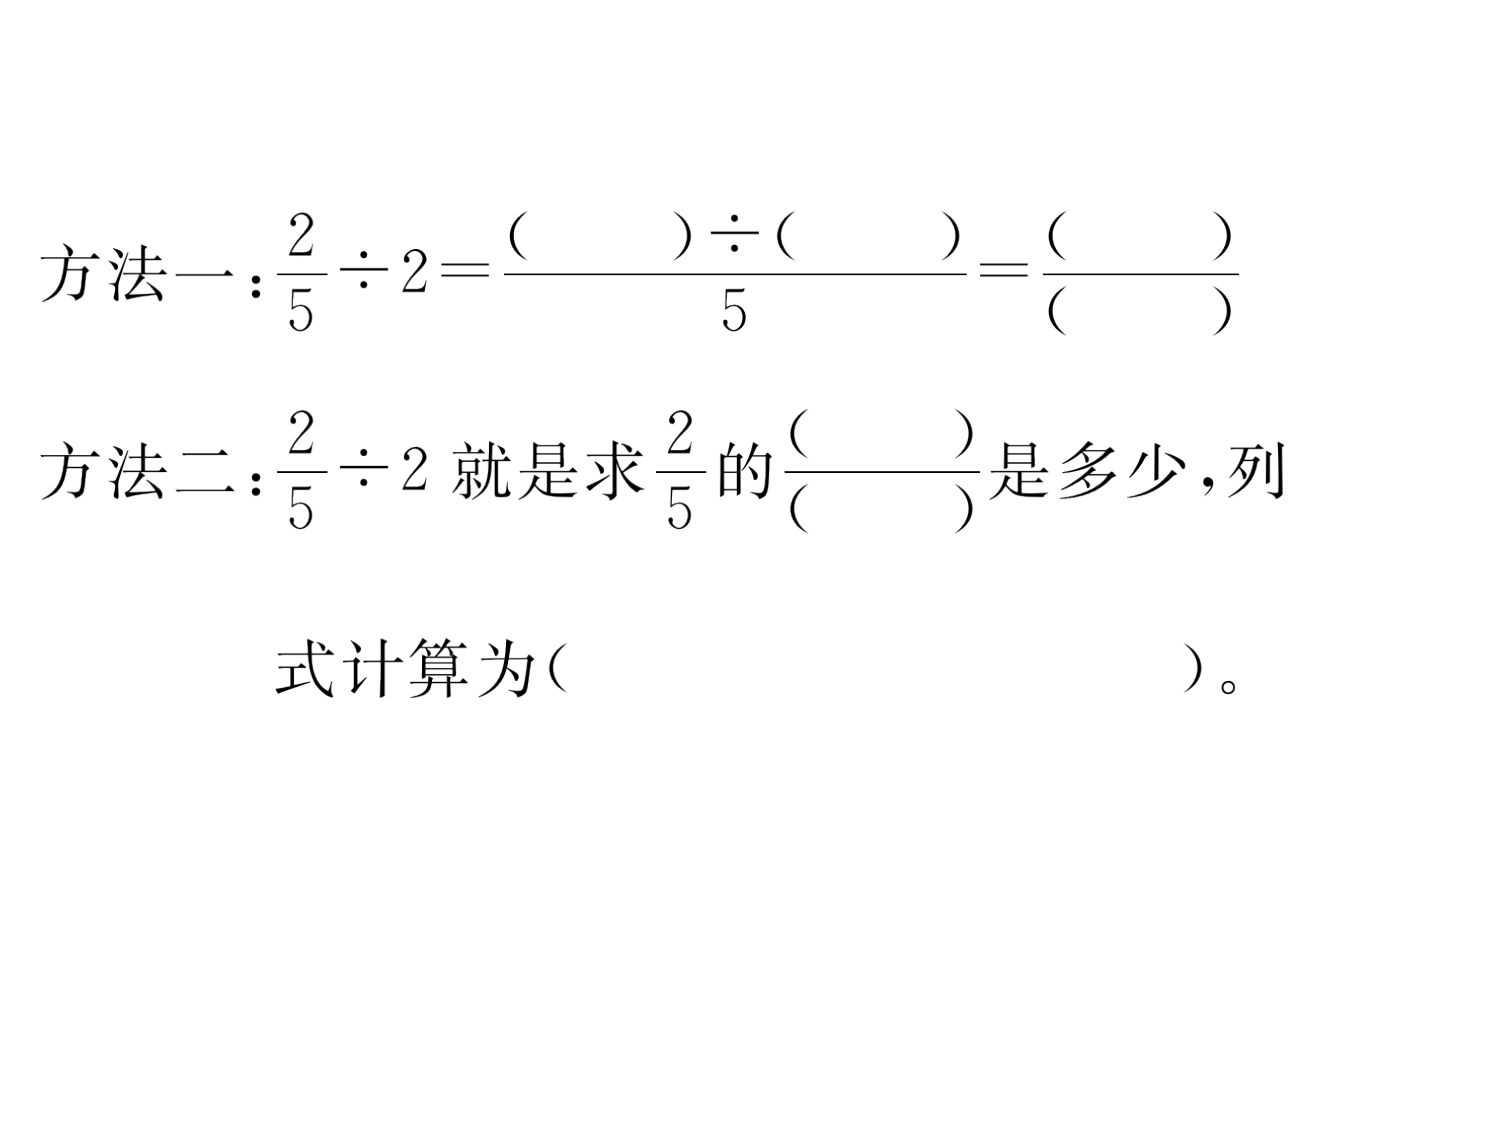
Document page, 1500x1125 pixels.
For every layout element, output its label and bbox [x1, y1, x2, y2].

picture [35, 177, 1297, 751]
